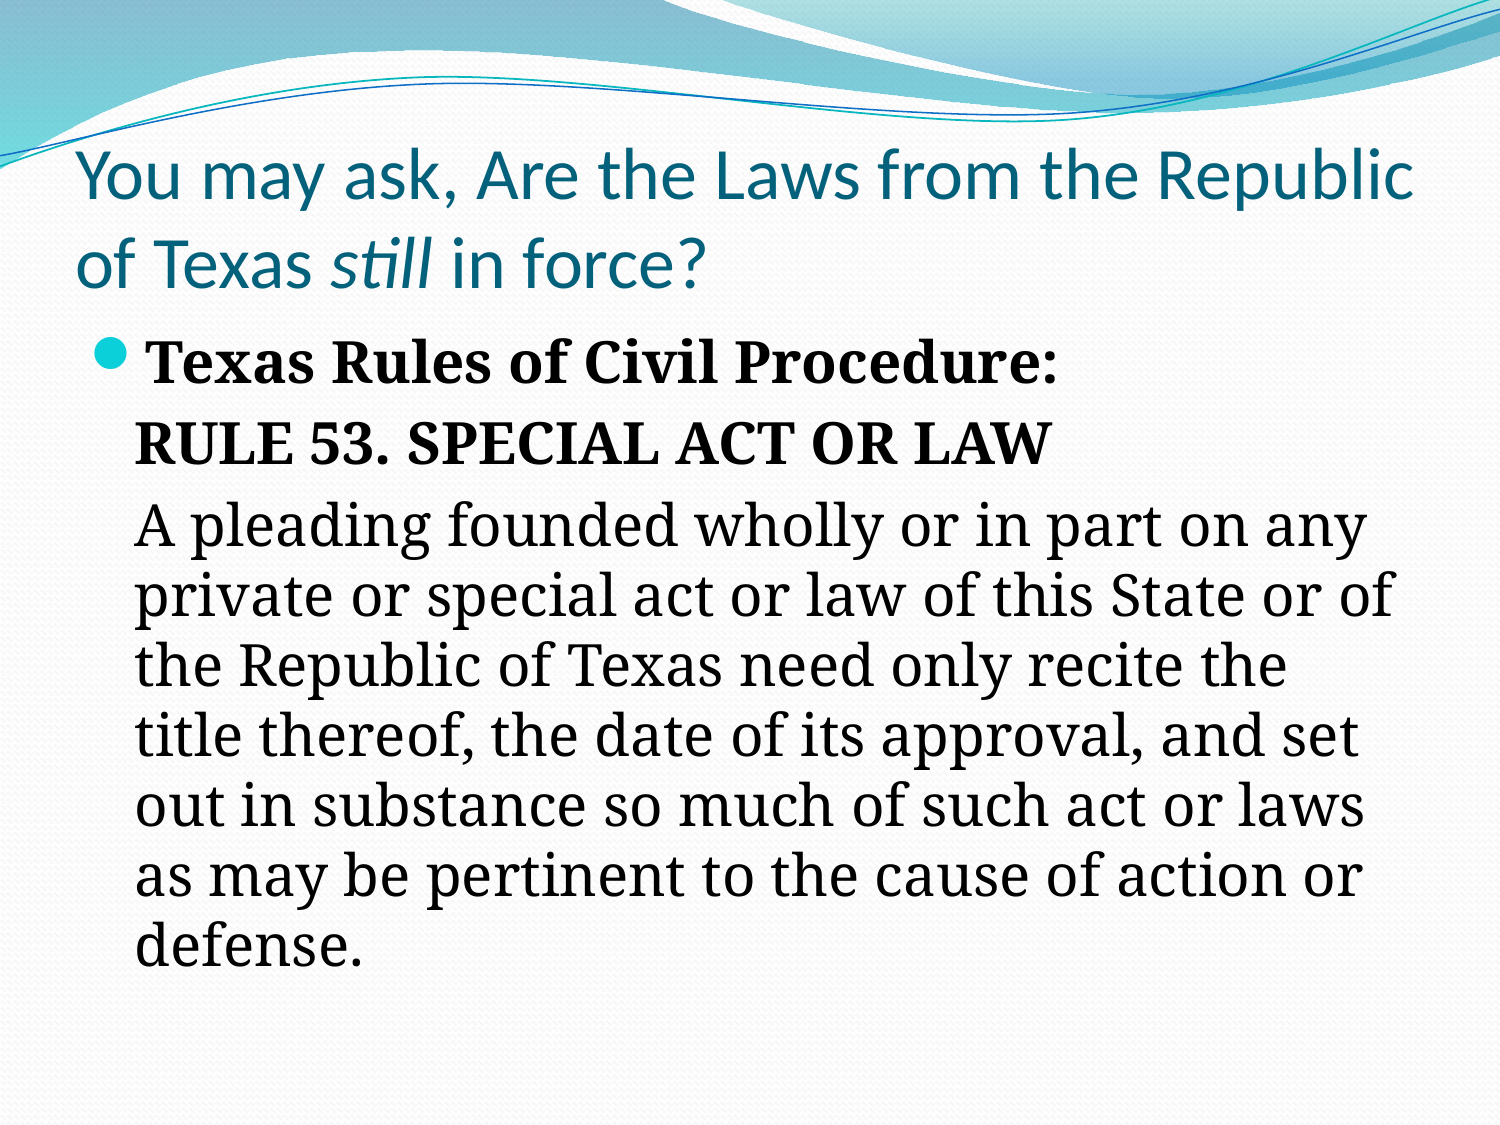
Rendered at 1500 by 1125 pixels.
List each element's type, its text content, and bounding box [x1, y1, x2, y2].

title You may ask, Are the Laws from the Republic of Texas still in force? [75, 115, 1425, 303]
list Texas Rules of Civil Procedure: RULE 53. SPECIAL ACT OR LAW A pleading founded wholly or in part on any private or special act or law of this State or of the Republic of Texas need only recite the title thereof, the date of its approval, and set out in substance so much of such act or laws as may be pertinent to the cause of action or defense. [75, 317, 1425, 1038]
